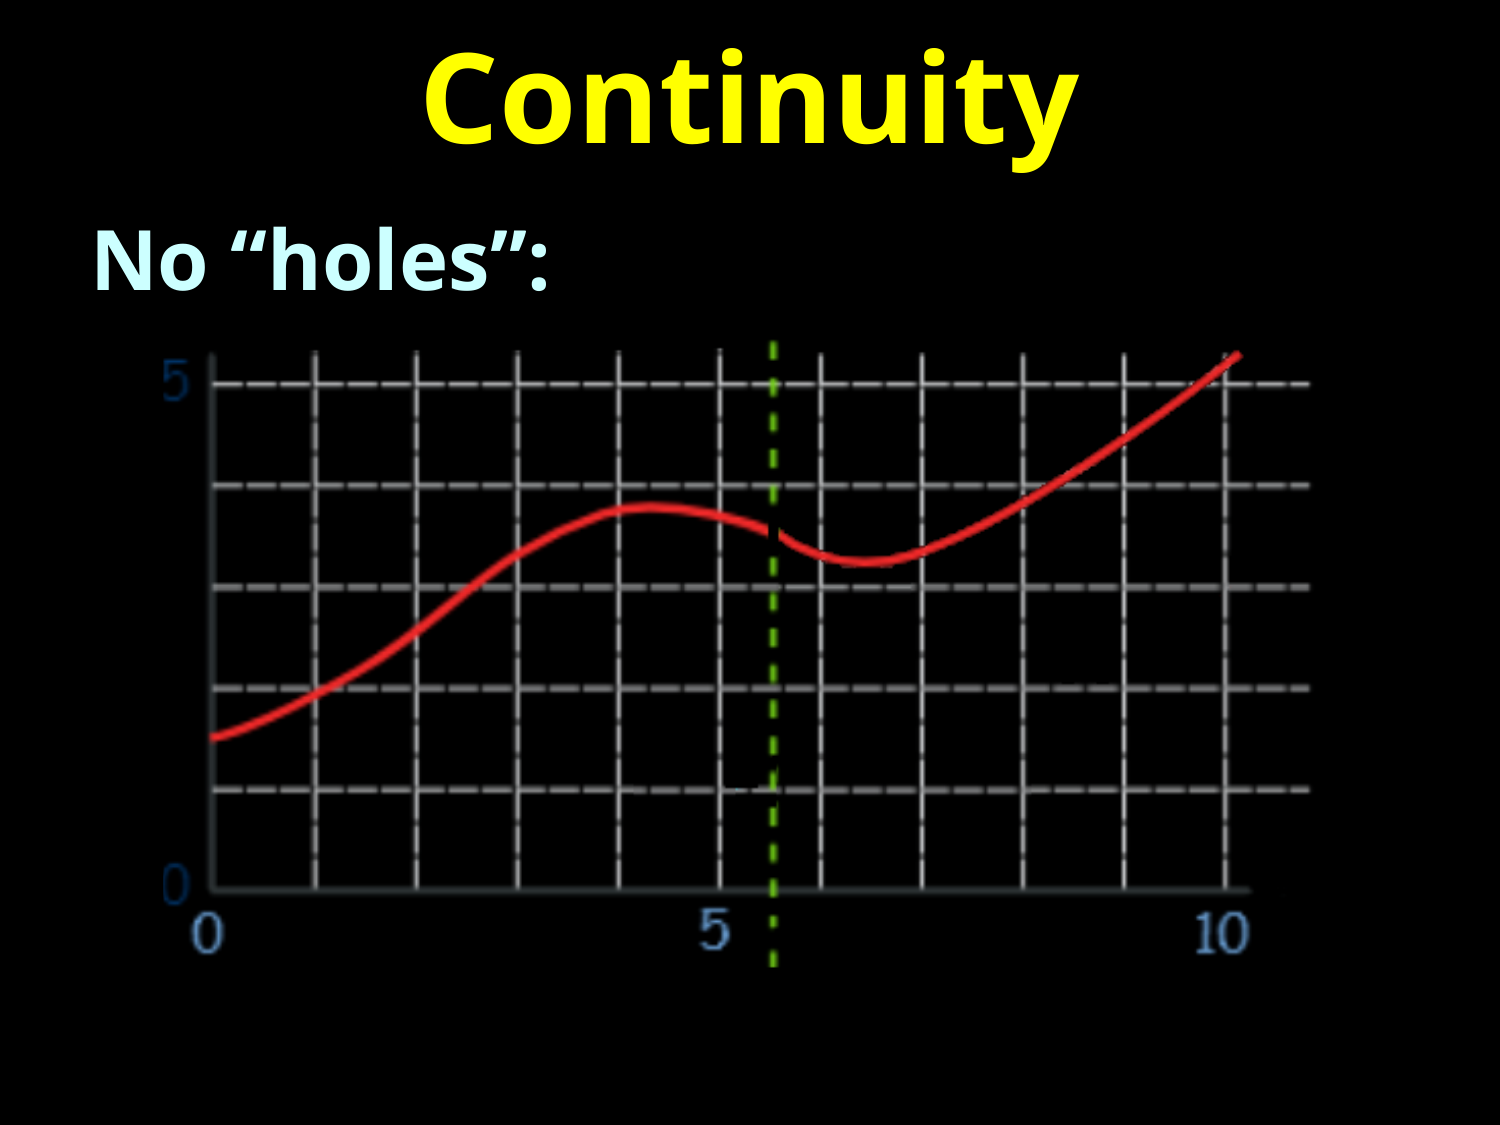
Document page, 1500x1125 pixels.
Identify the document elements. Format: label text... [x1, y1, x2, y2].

title Continuity [0, 0, 1500, 188]
list No “holes”: [75, 200, 1425, 1125]
picture [163, 306, 1338, 980]
